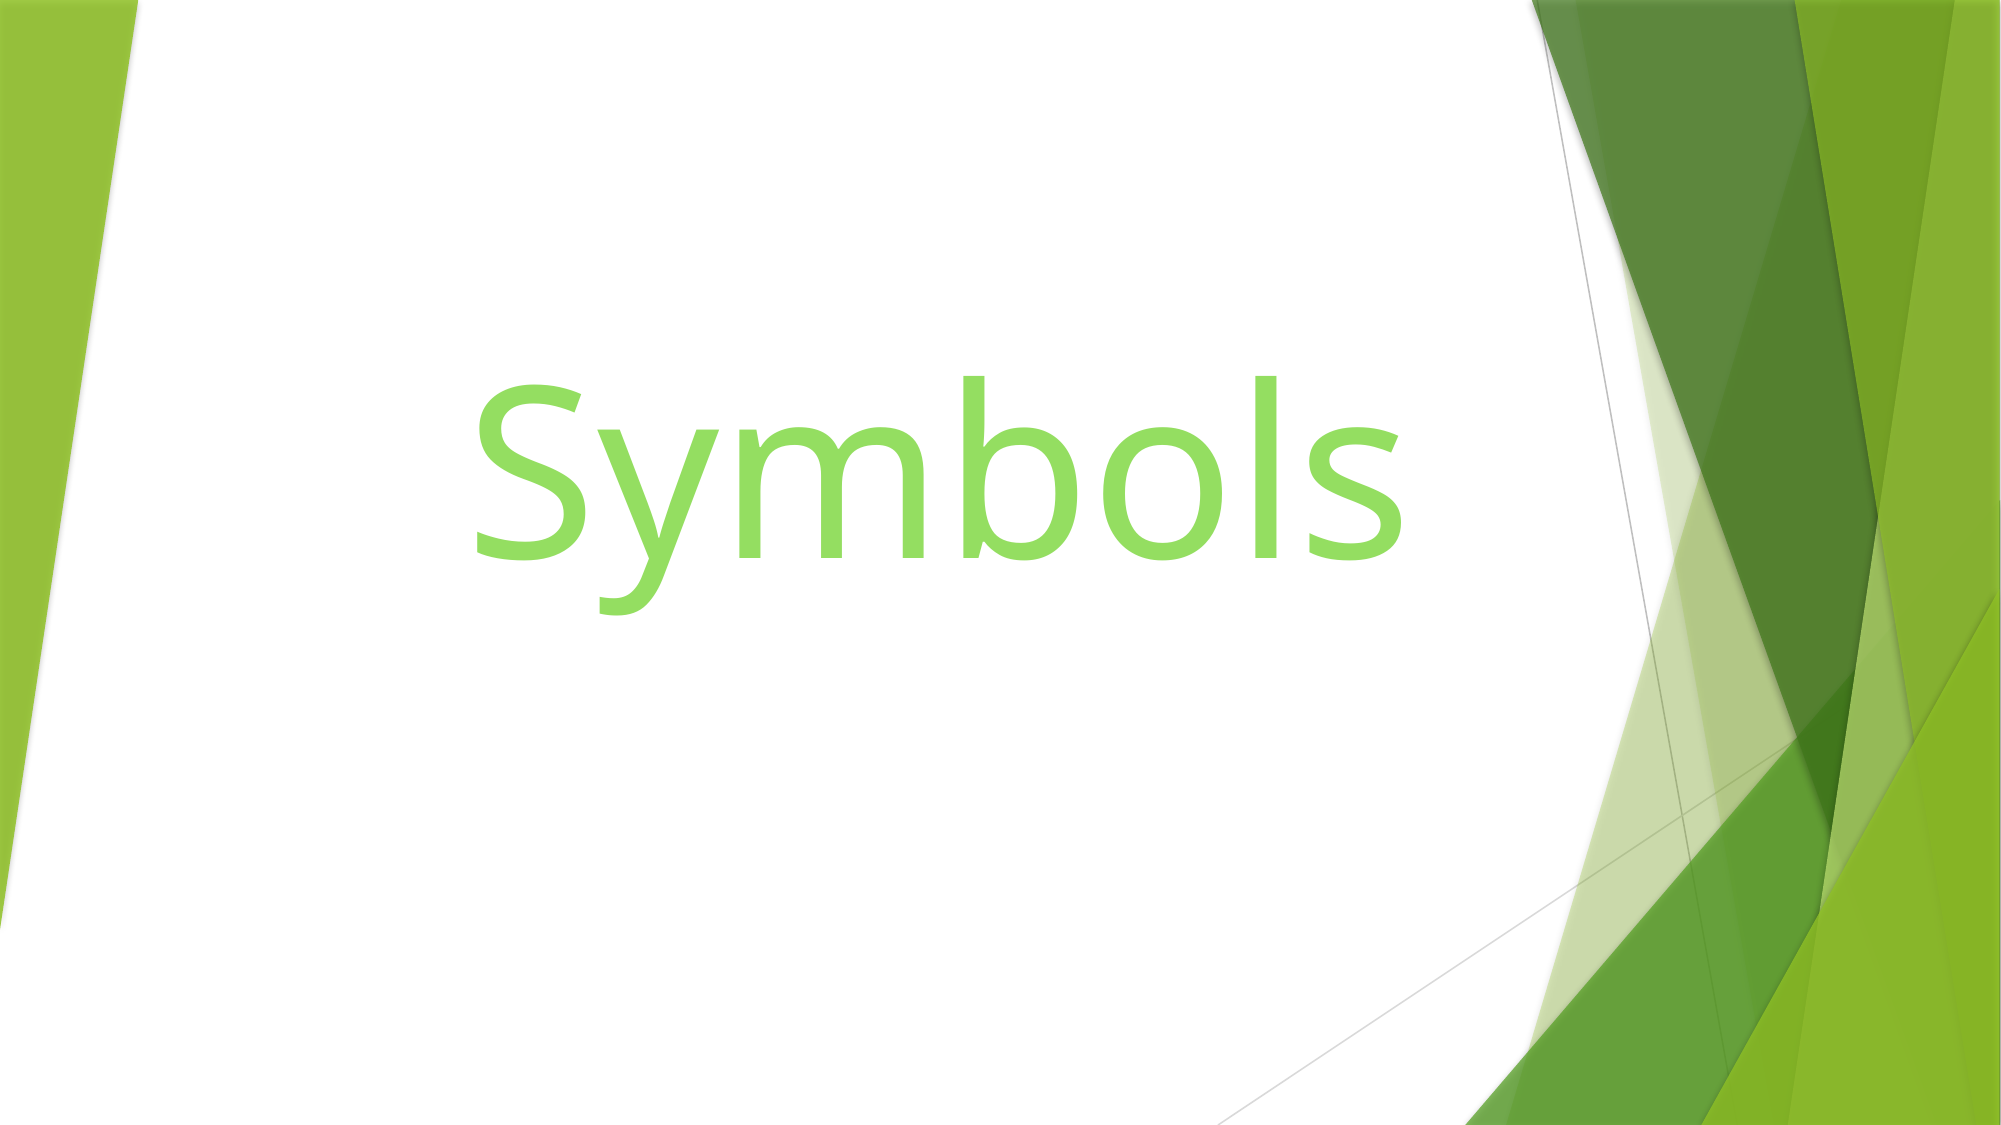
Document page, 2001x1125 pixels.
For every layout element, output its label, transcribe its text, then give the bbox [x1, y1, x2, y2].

title Symbols [314, 323, 1564, 615]
